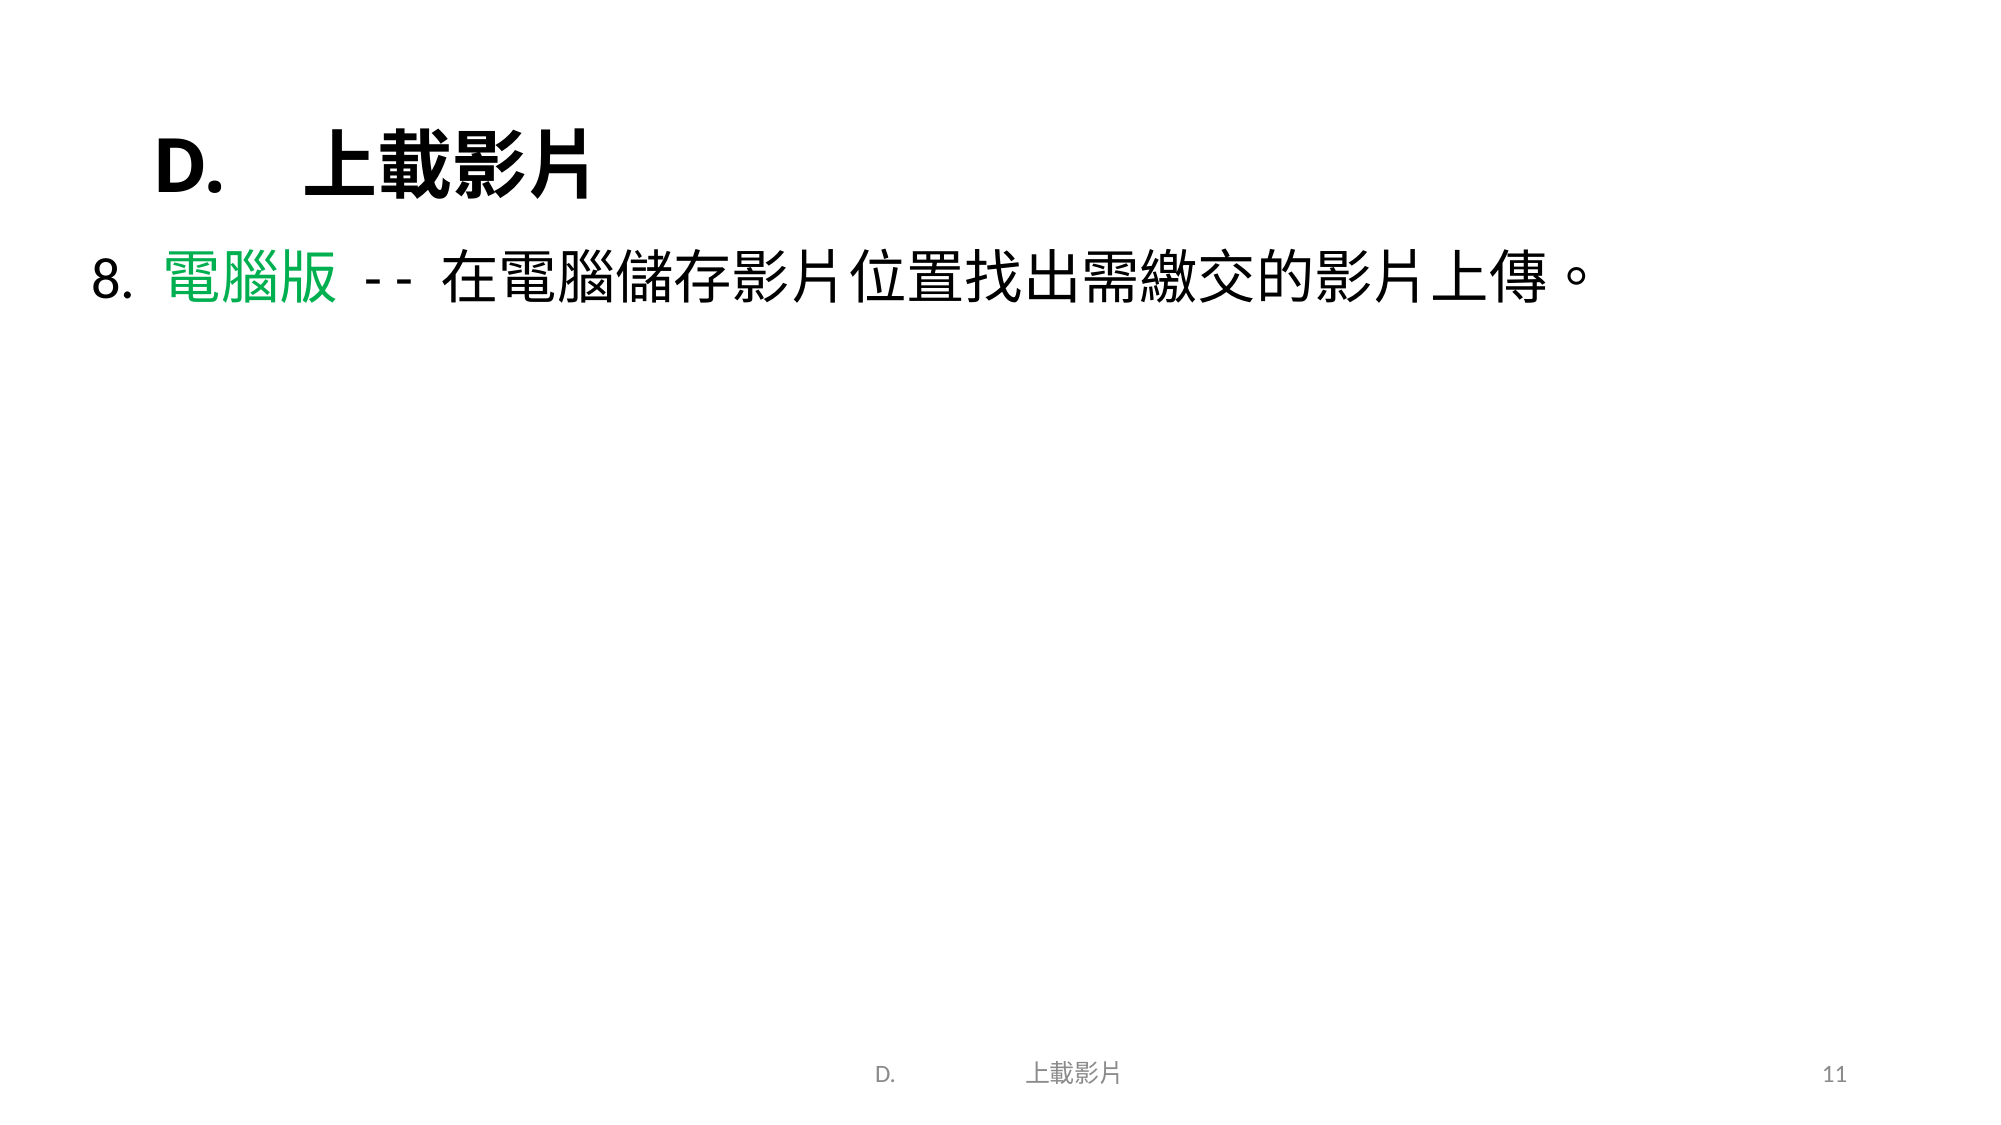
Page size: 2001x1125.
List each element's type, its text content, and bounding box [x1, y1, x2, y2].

title D. 上載影片 [137, 59, 1863, 278]
slide_number 11 [1412, 1042, 1863, 1103]
footer D. 上載影片 [662, 1042, 1338, 1103]
list 8. 電腦版 - - 在電腦儲存影片位置找出需繳交的影片上傳。 [76, 241, 1802, 955]
